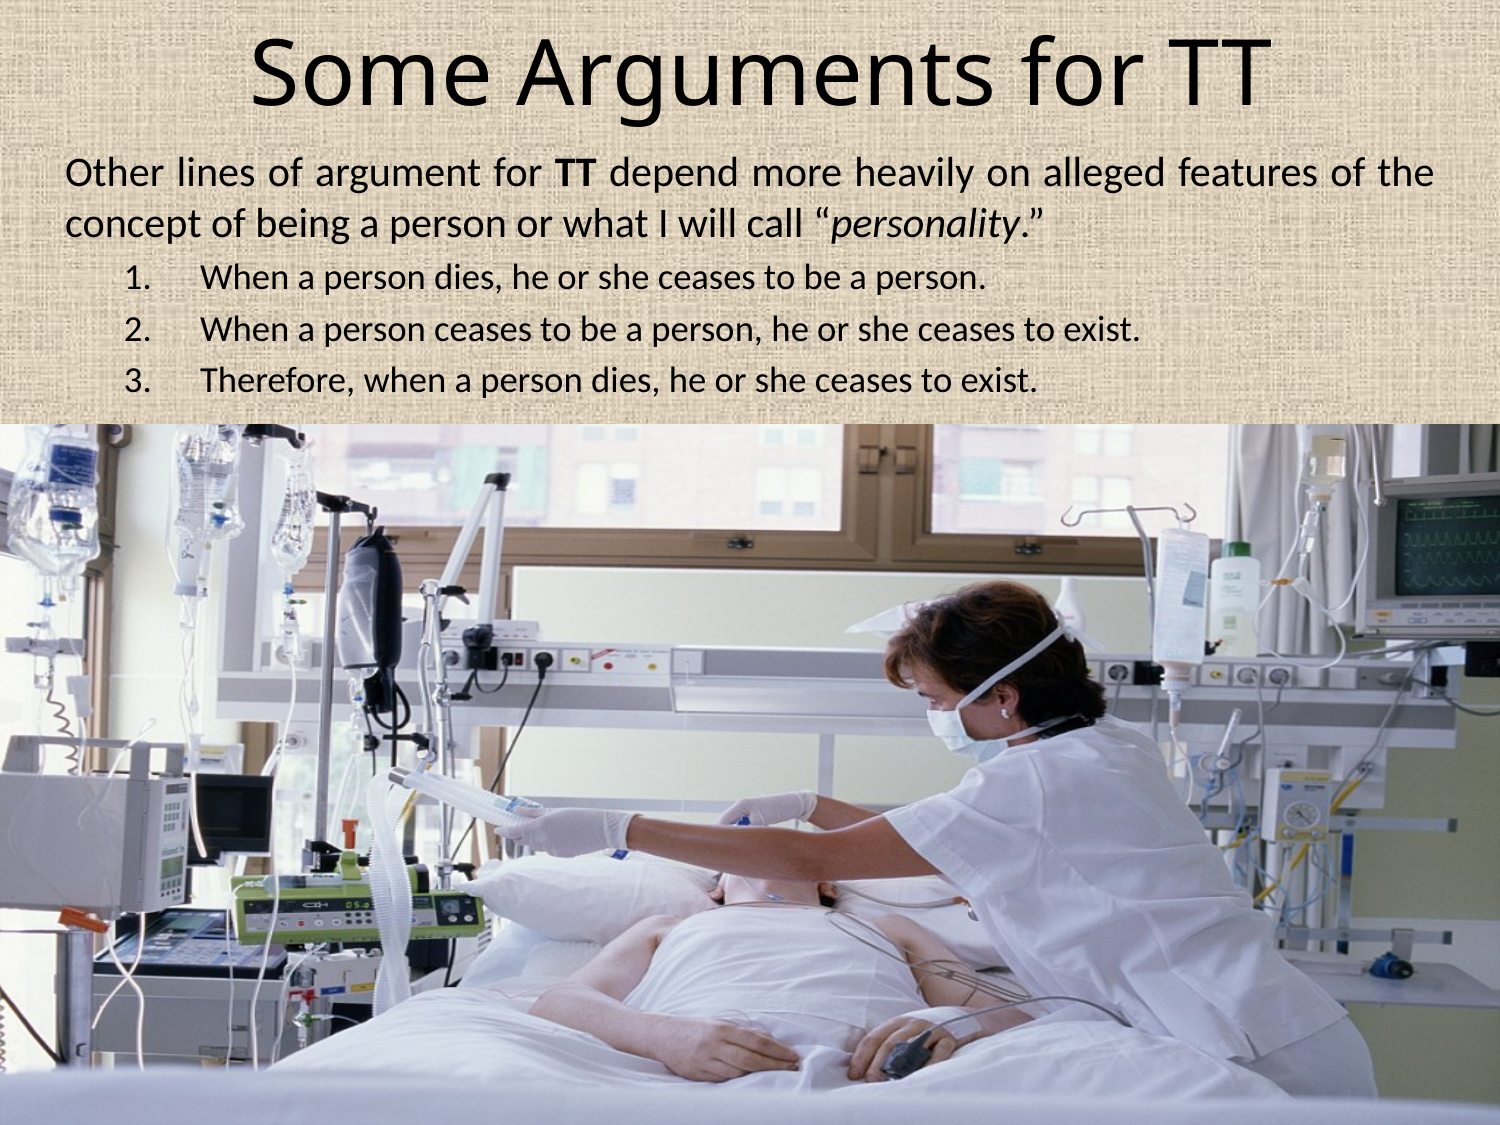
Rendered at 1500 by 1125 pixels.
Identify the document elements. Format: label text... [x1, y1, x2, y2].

title Some Arguments for TT [0, 0, 1500, 138]
picture [0, 138, 1500, 1125]
list Other lines of argument for TT depend more heavily on alleged features of the concept of being a person or what I will call “personality.” When a person dies, he or she ceases to be a person. When a person ceases to be a person, he or she ceases to exist. Therefore, when a person dies, he or she ceases to exist. [50, 137, 1450, 413]
